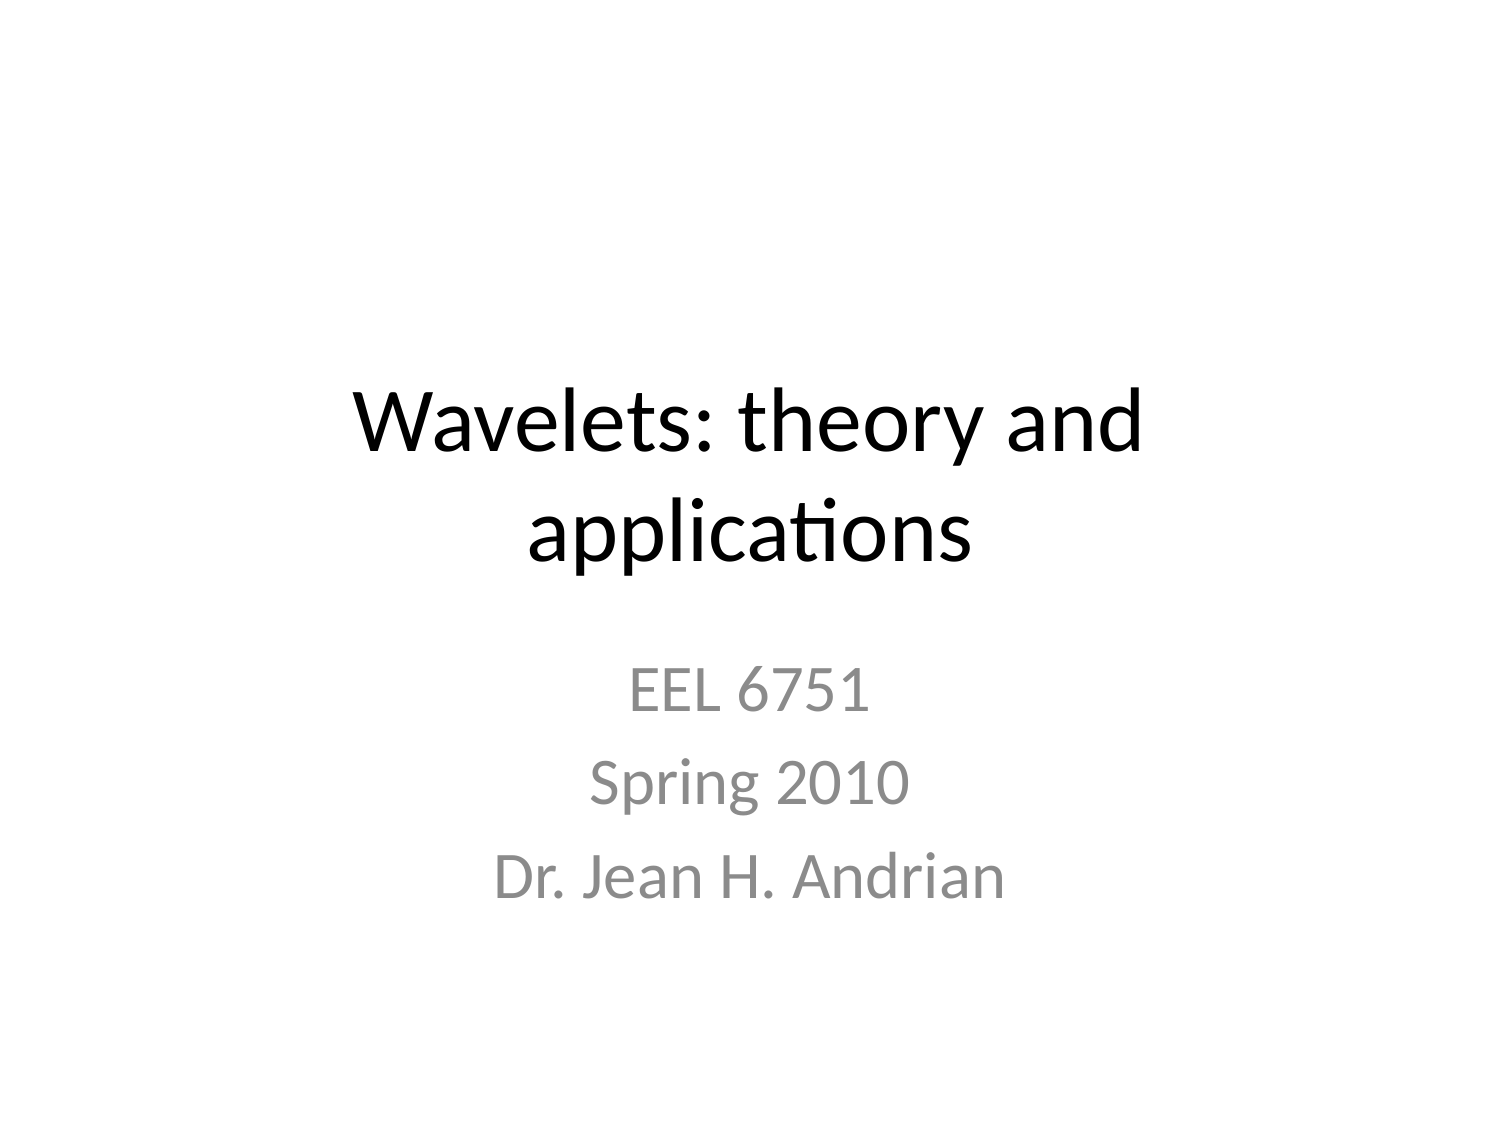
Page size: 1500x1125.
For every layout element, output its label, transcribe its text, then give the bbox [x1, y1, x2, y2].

title Wavelets: theory and applications [112, 349, 1388, 591]
subtitle EEL 6751 Spring 2010 Dr. Jean H. Andrian [225, 637, 1275, 925]
